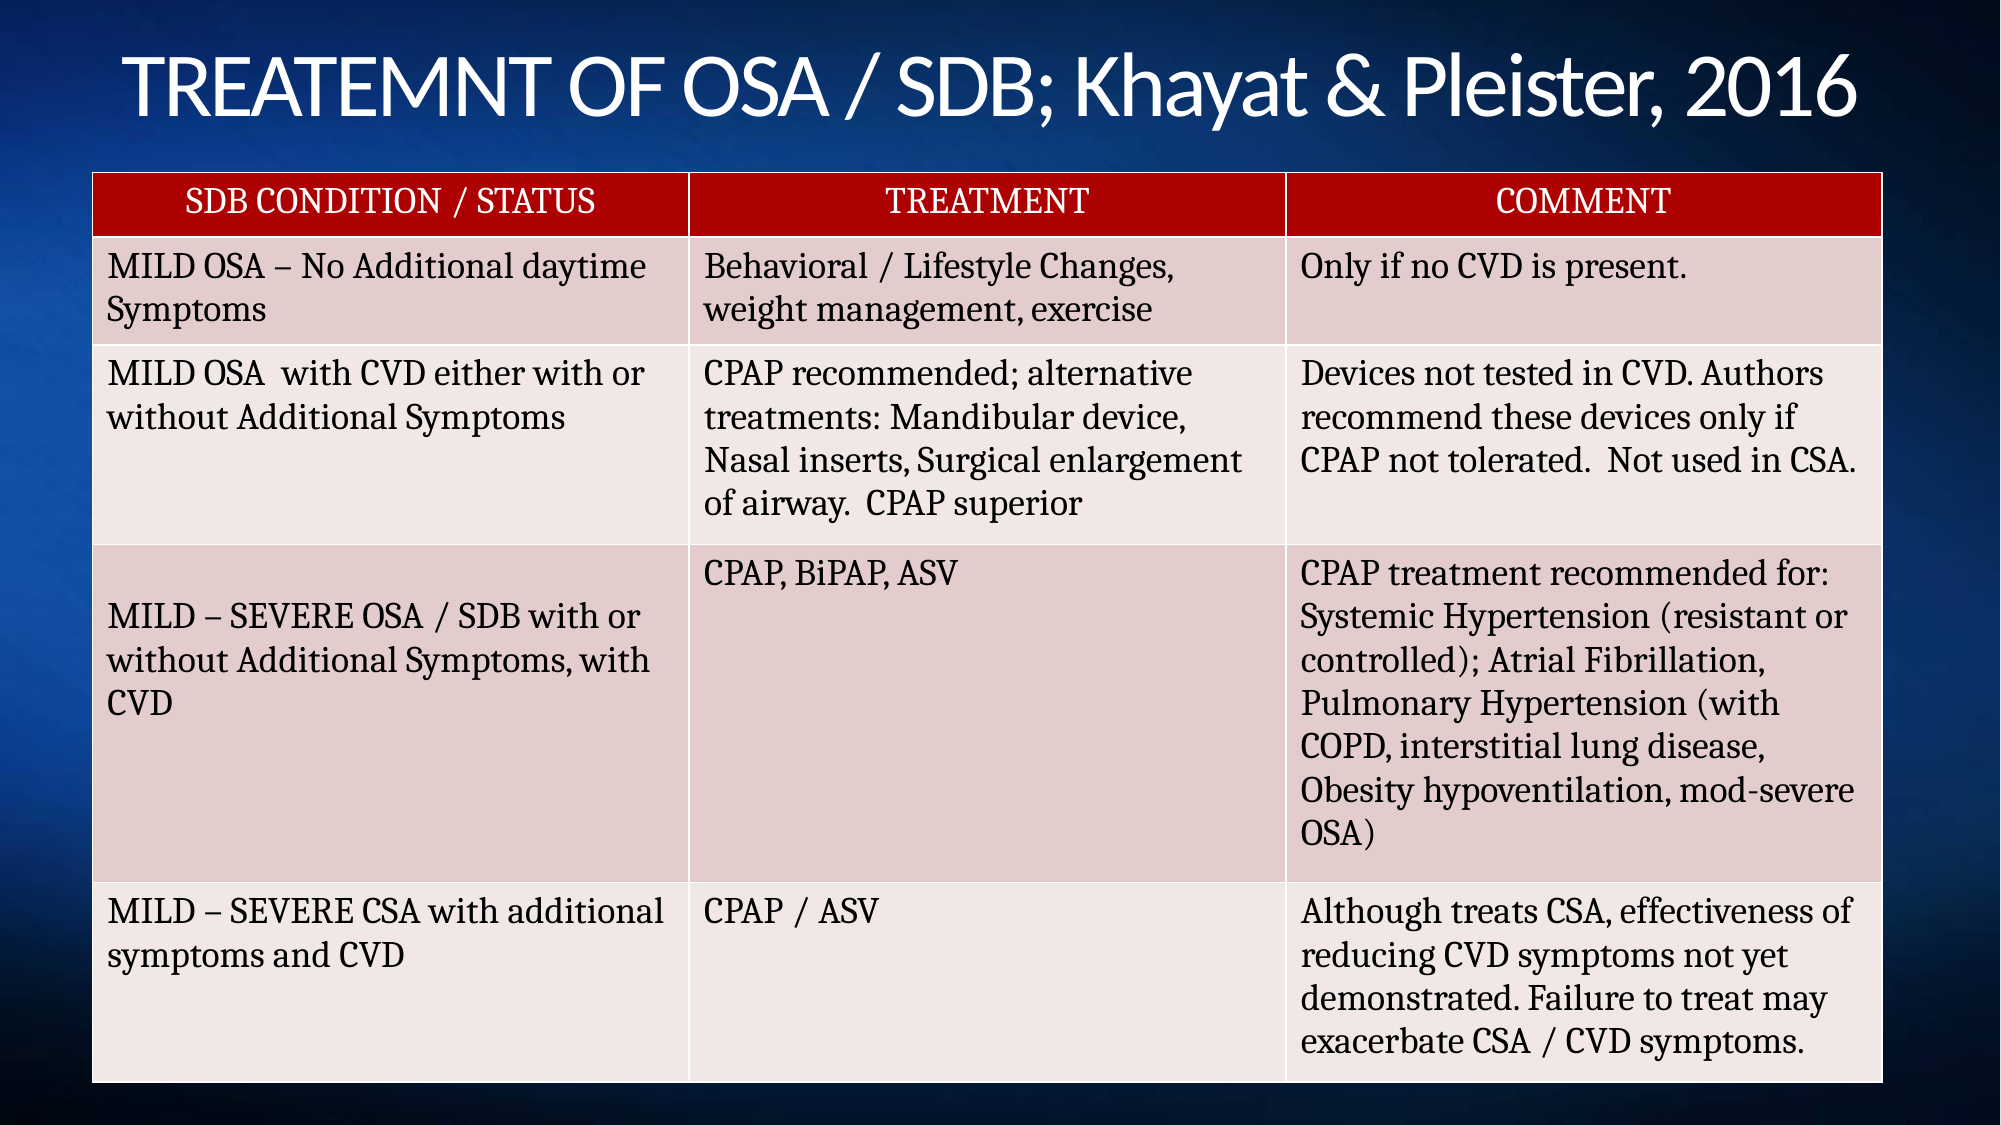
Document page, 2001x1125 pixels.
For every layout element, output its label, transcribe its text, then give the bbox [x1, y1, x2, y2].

title TREATEMNT OF OSA / SDB; Khayat & Pleister, 2016 [83, 37, 1917, 138]
table_cell Although treats CSA, effectiveness of reducing CVD symptoms not yet demonstrated. Failure to treat may exacerbate CSA / CVD symptoms. [1287, 883, 1881, 1081]
table_cell MILD – SEVERE CSA with additional symptoms and CVD [93, 883, 688, 1081]
table_cell MILD – SEVERE OSA / SDB with or without Additional Symptoms, with CVD [93, 545, 688, 882]
table_header TREATMENT [690, 173, 1285, 236]
table_header SDB CONDITION / STATUS [93, 173, 688, 236]
table_cell Behavioral / Lifestyle Changes, weight management, exercise [690, 238, 1285, 344]
table_cell CPAP, BiPAP, ASV [690, 545, 1285, 882]
table_cell MILD OSA – No Additional daytime Symptoms [93, 238, 688, 344]
table_cell Devices not tested in CVD. Authors recommend these devices only if CPAP not tolerated. Not used in CSA. [1287, 346, 1881, 544]
table_header COMMENT [1287, 173, 1881, 236]
picture [0, 0, 2001, 1125]
table_cell CPAP treatment recommended for: Systemic Hypertension (resistant or controlled); Atrial Fibrillation, Pulmonary Hypertension (with COPD, interstitial lung disease, Obesity hypoventilation, mod-severe OSA) [1287, 545, 1881, 882]
table_cell CPAP recommended; alternative treatments: Mandibular device, Nasal inserts, Surgical enlargement of airway. CPAP superior [690, 346, 1285, 544]
table_cell CPAP / ASV [690, 883, 1285, 1081]
table_cell MILD OSA with CVD either with or without Additional Symptoms [93, 346, 688, 544]
table_cell Only if no CVD is present. [1287, 238, 1881, 344]
